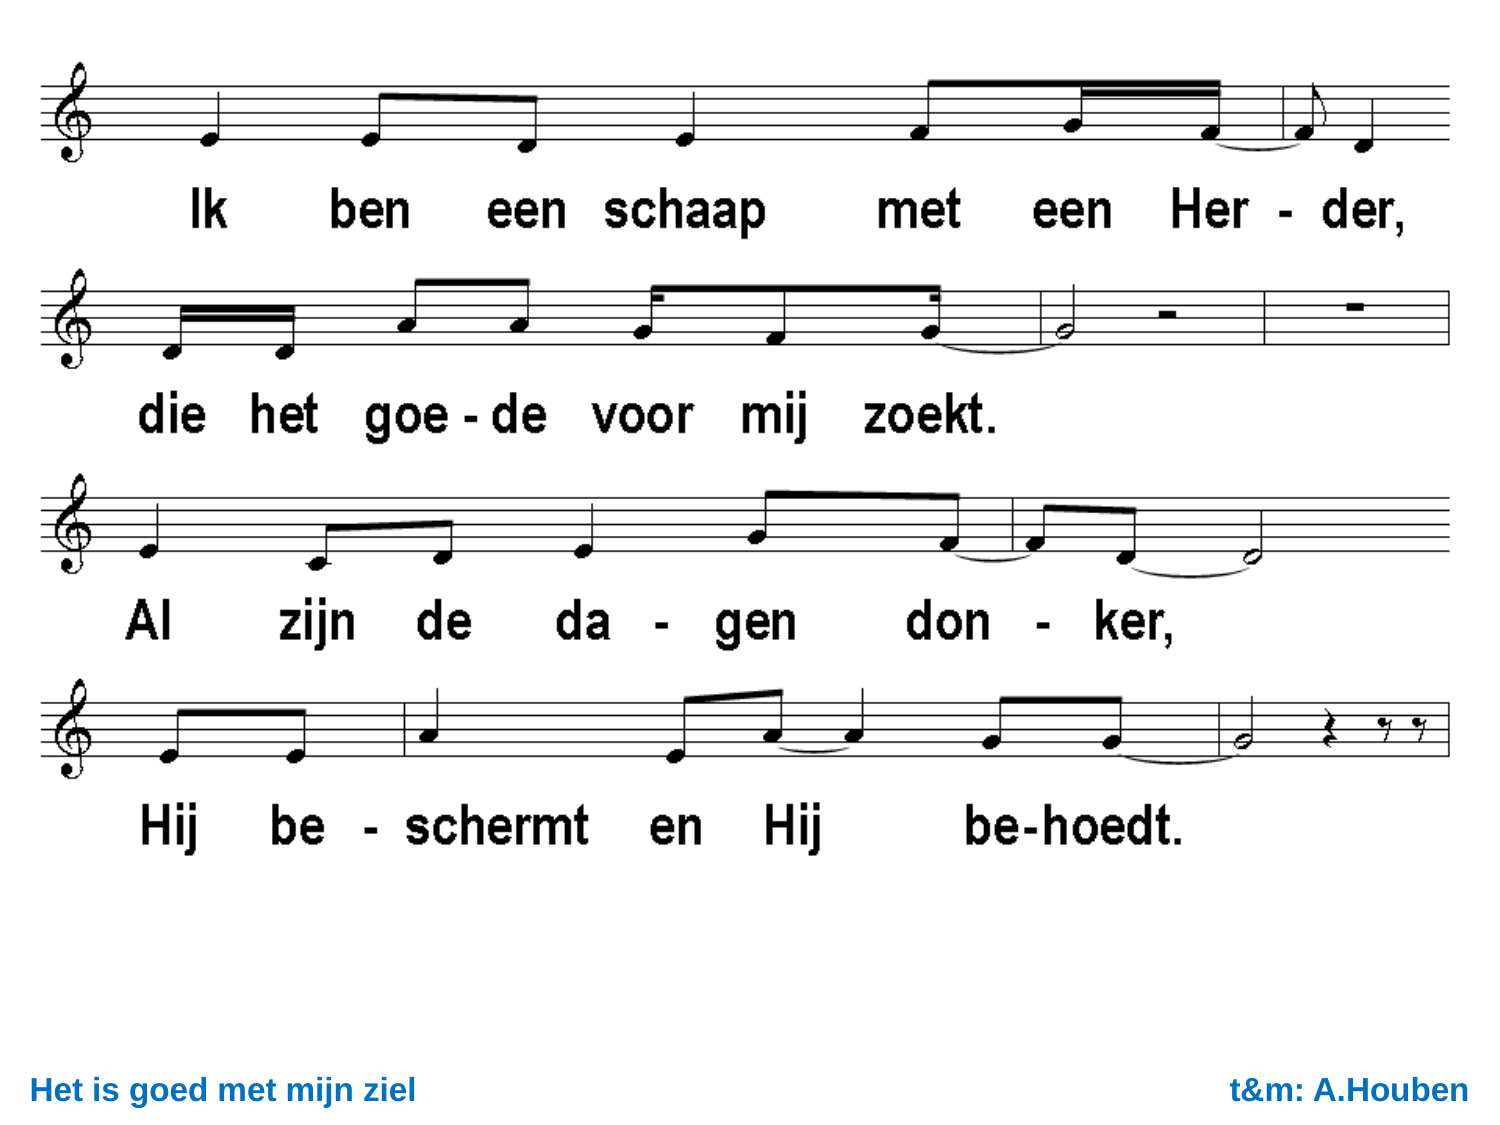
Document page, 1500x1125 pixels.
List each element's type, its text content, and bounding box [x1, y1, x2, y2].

text_box Het is goed met mijn ziel t&m: A.Houben [14, 1052, 1485, 1117]
picture [24, 42, 1476, 884]
